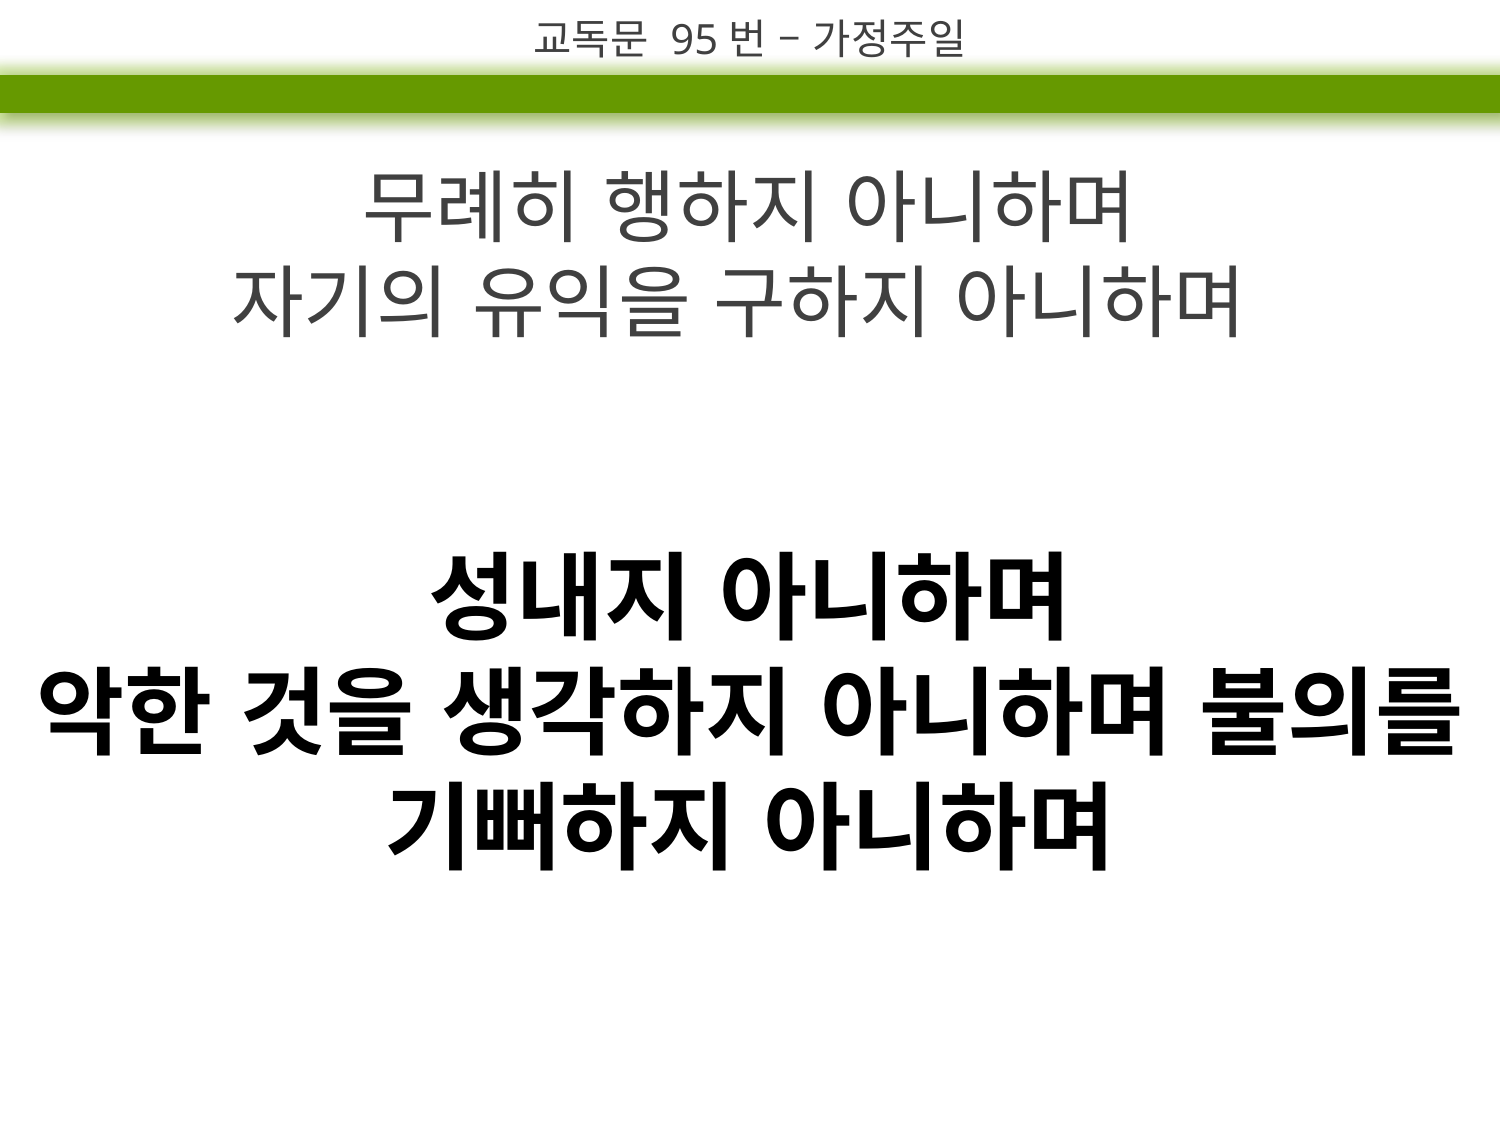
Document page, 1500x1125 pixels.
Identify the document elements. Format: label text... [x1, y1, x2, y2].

text_box 교독문 95번 – 가정주일 [0, 0, 1500, 75]
text_box 무례히 행하지 아니하며 자기의 유익을 구하지 아니하며 [0, 149, 1500, 355]
text_box [0, 75, 1500, 113]
text_box 성내지 아니하며 악한 것을 생각하지 아니하며 불의를 기뻐하지 아니하며 [0, 529, 1500, 890]
